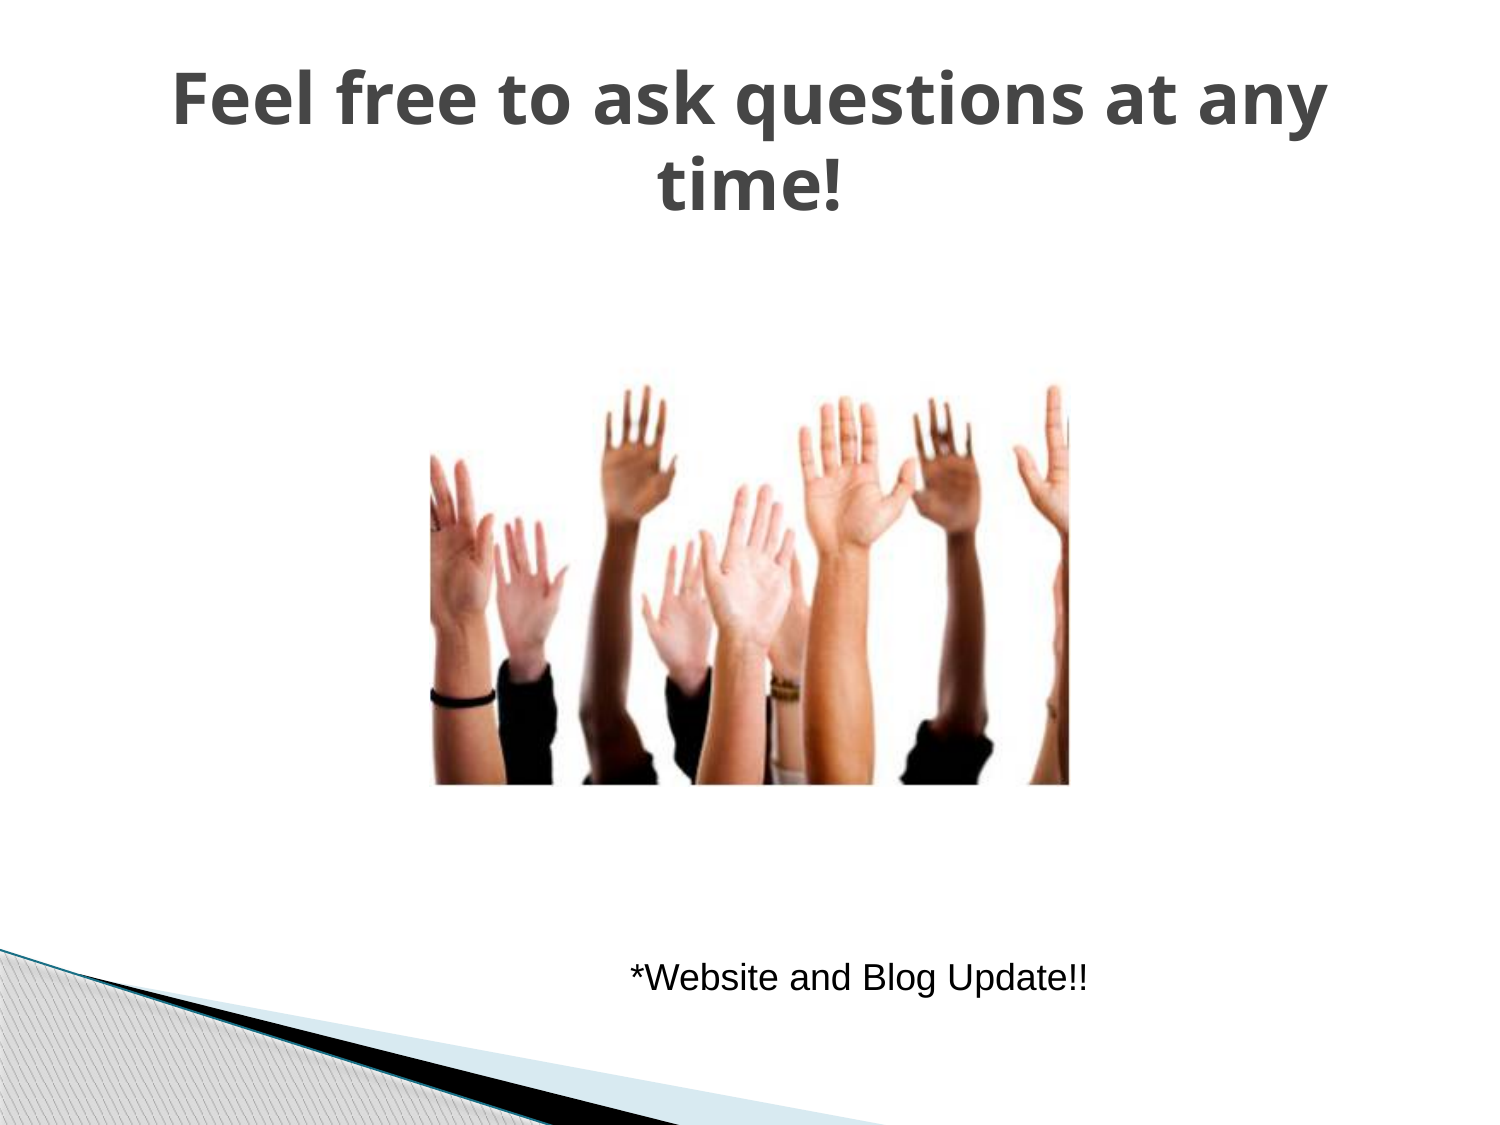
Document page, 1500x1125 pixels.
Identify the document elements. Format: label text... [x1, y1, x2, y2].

text_box *Website and Blog Update!! [615, 945, 1104, 1006]
title Feel free to ask questions at any time! [75, 45, 1425, 233]
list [429, 232, 1071, 787]
